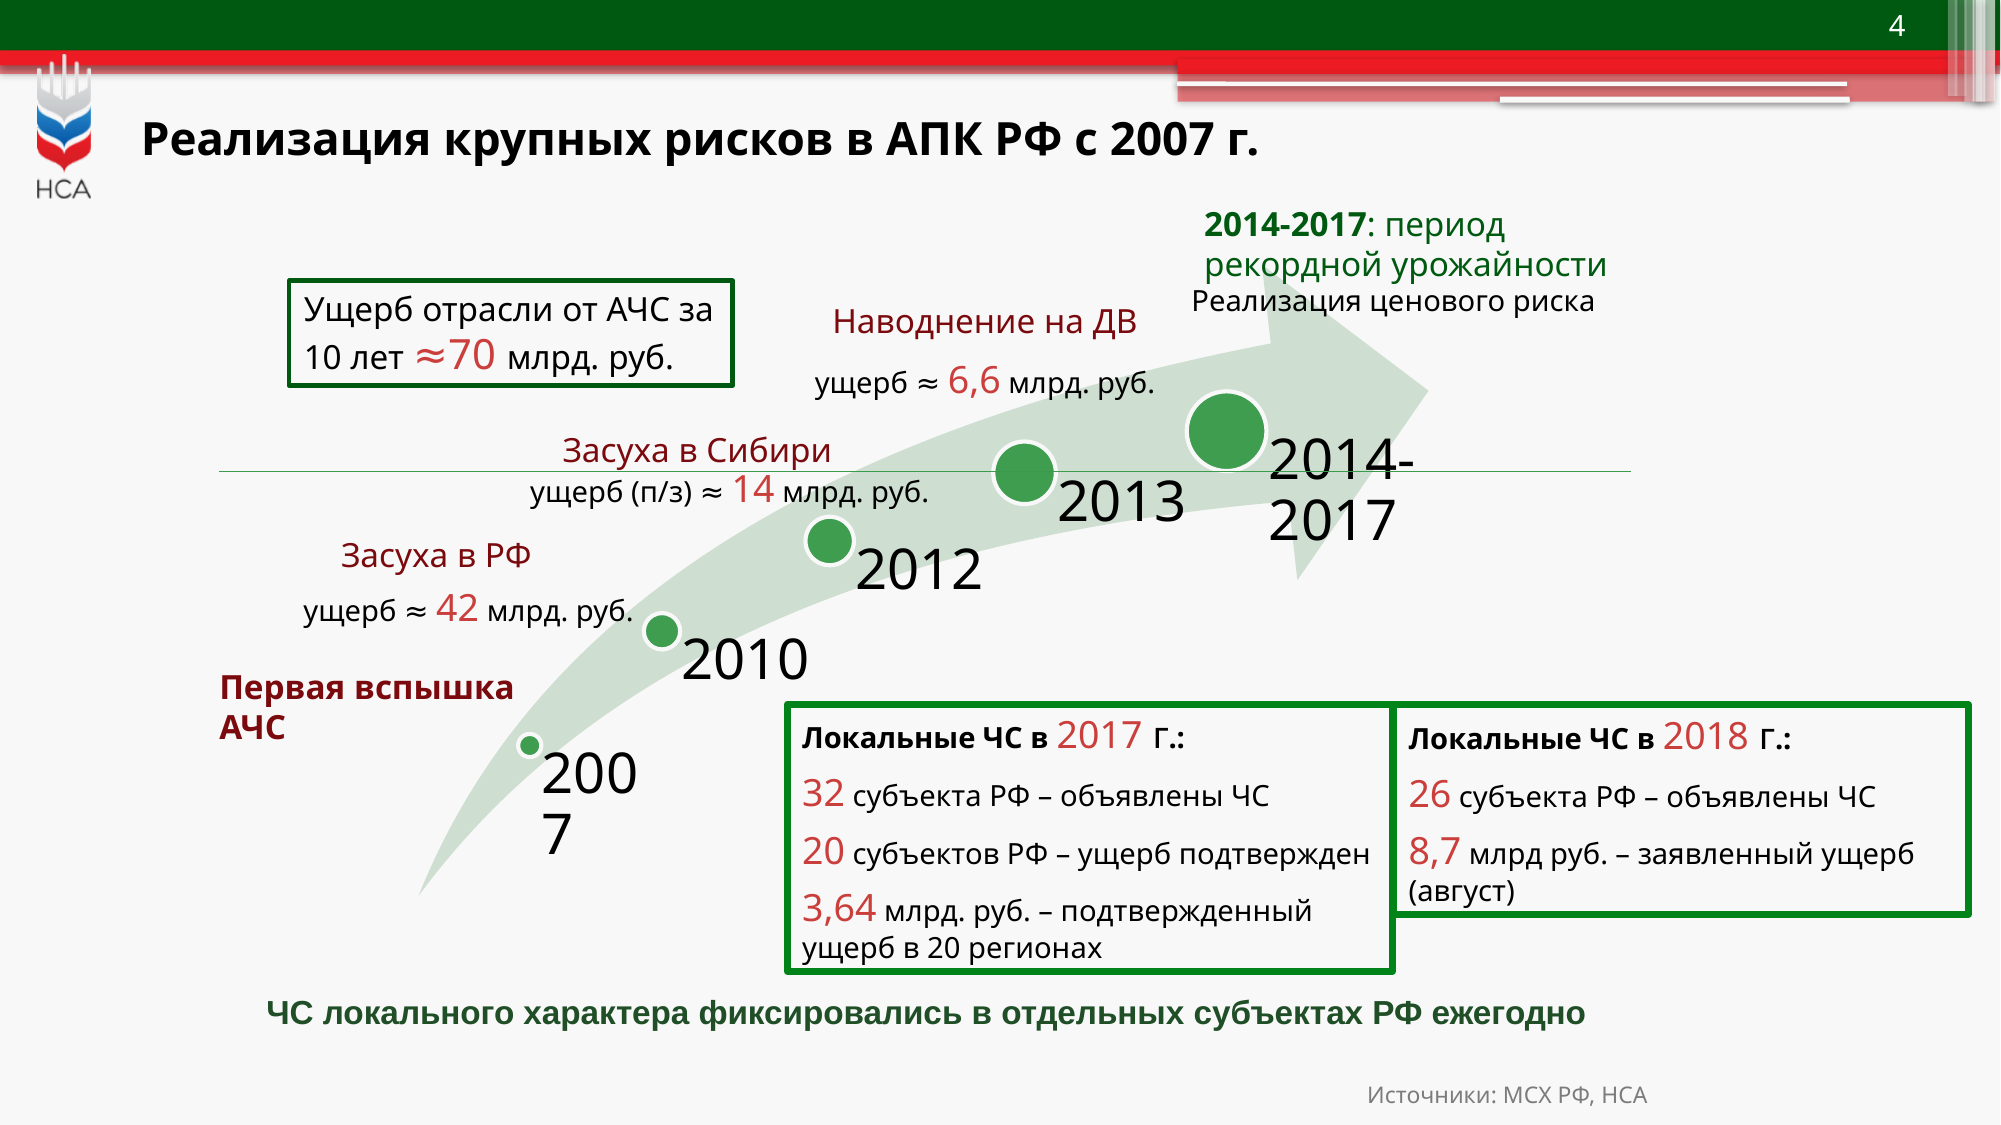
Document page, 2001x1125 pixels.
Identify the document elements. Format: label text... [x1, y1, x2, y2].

text_box Источники: МСХ РФ, НСА [1338, 1073, 1663, 1116]
title Реализация крупных рисков в АПК РФ с 2007 г. [125, 101, 1957, 206]
text_box Локальные ЧС в 2018 г.: 26 субъекта РФ – объявлены ЧС 8,7 млрд руб. – заявленный ущерб (август) [1393, 704, 1969, 915]
text_box Локальные ЧС в 2017 г.: 32 субъекта РФ – объявлены ЧС 20 субъектов РФ – ущерб подтвержден 3,64 млрд. руб. – подтвержденный ущерб в 20 регионах [787, 904, 1393, 972]
text_box 2014-2017: период рекордной урожайности [1189, 196, 1674, 291]
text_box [202, 264, 1645, 897]
text_box ЧС локального характера фиксировались в отдельных субъектах РФ ежегодно [251, 983, 1643, 1039]
picture [37, 54, 91, 199]
